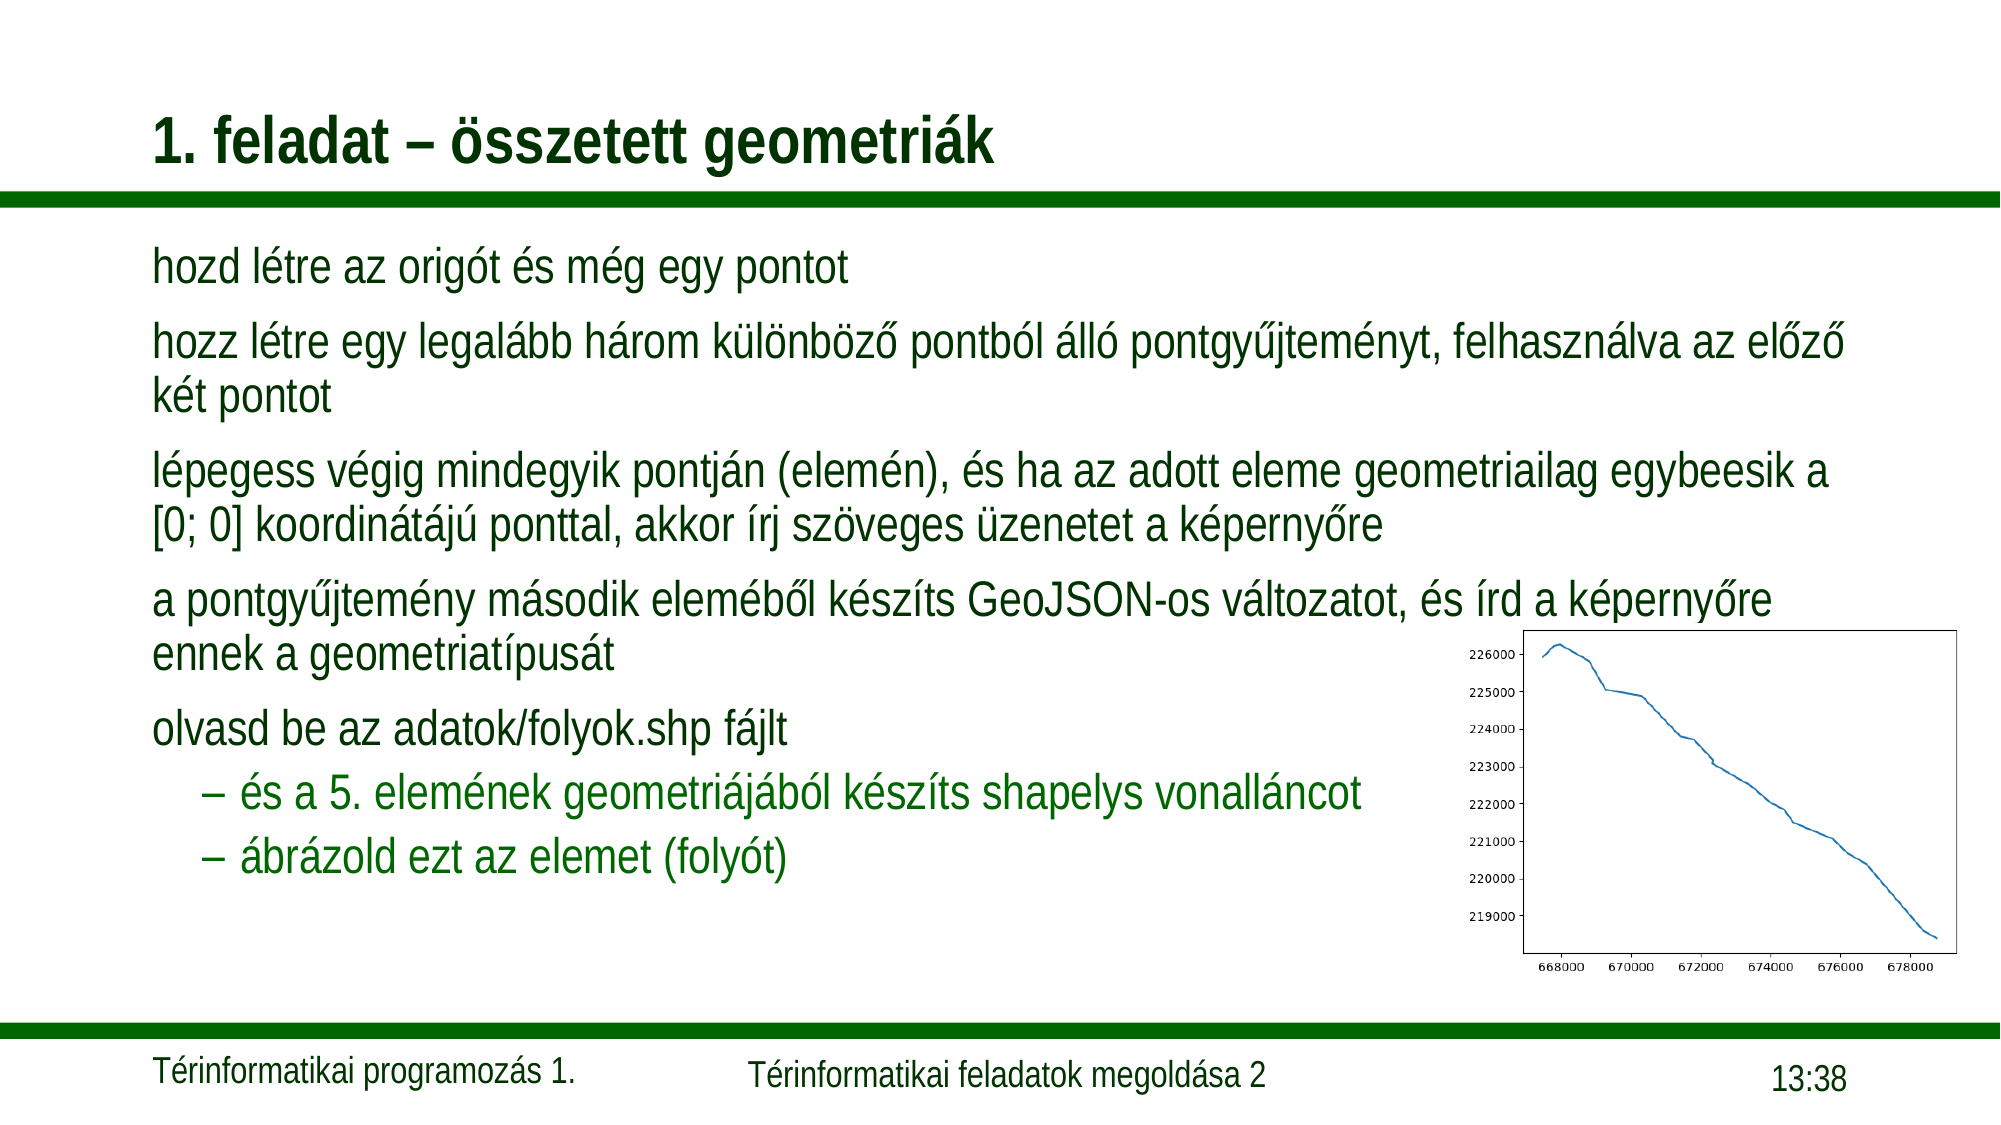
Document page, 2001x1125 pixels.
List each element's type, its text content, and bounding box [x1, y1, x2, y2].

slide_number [1390, 1046, 1863, 1106]
title 1. feladat – összetett geometriák [137, 28, 1863, 186]
picture [1464, 623, 1963, 979]
list hozd létre az origót és még egy pontot hozz létre egy legalább három különböző pontból álló pontgyűjteményt, felhasználva az előző két pontot lépegess végig mindegyik pontján (elemén), és ha az adott eleme geometriailag egybeesik a [0; 0] koordinátájú ponttal, akkor írj szöveges üzenetet a képernyőre a pontgyűjtemény második eleméből készíts GeoJSON-os változatot, és írd a képernyőre ennek a geometriatípusát olvasd be az adatok/folyok.shp fájlt és a 5. elemének geometriájából készíts shapelys vonalláncot ábrázold ezt az elemet (folyót) [137, 233, 1863, 1014]
